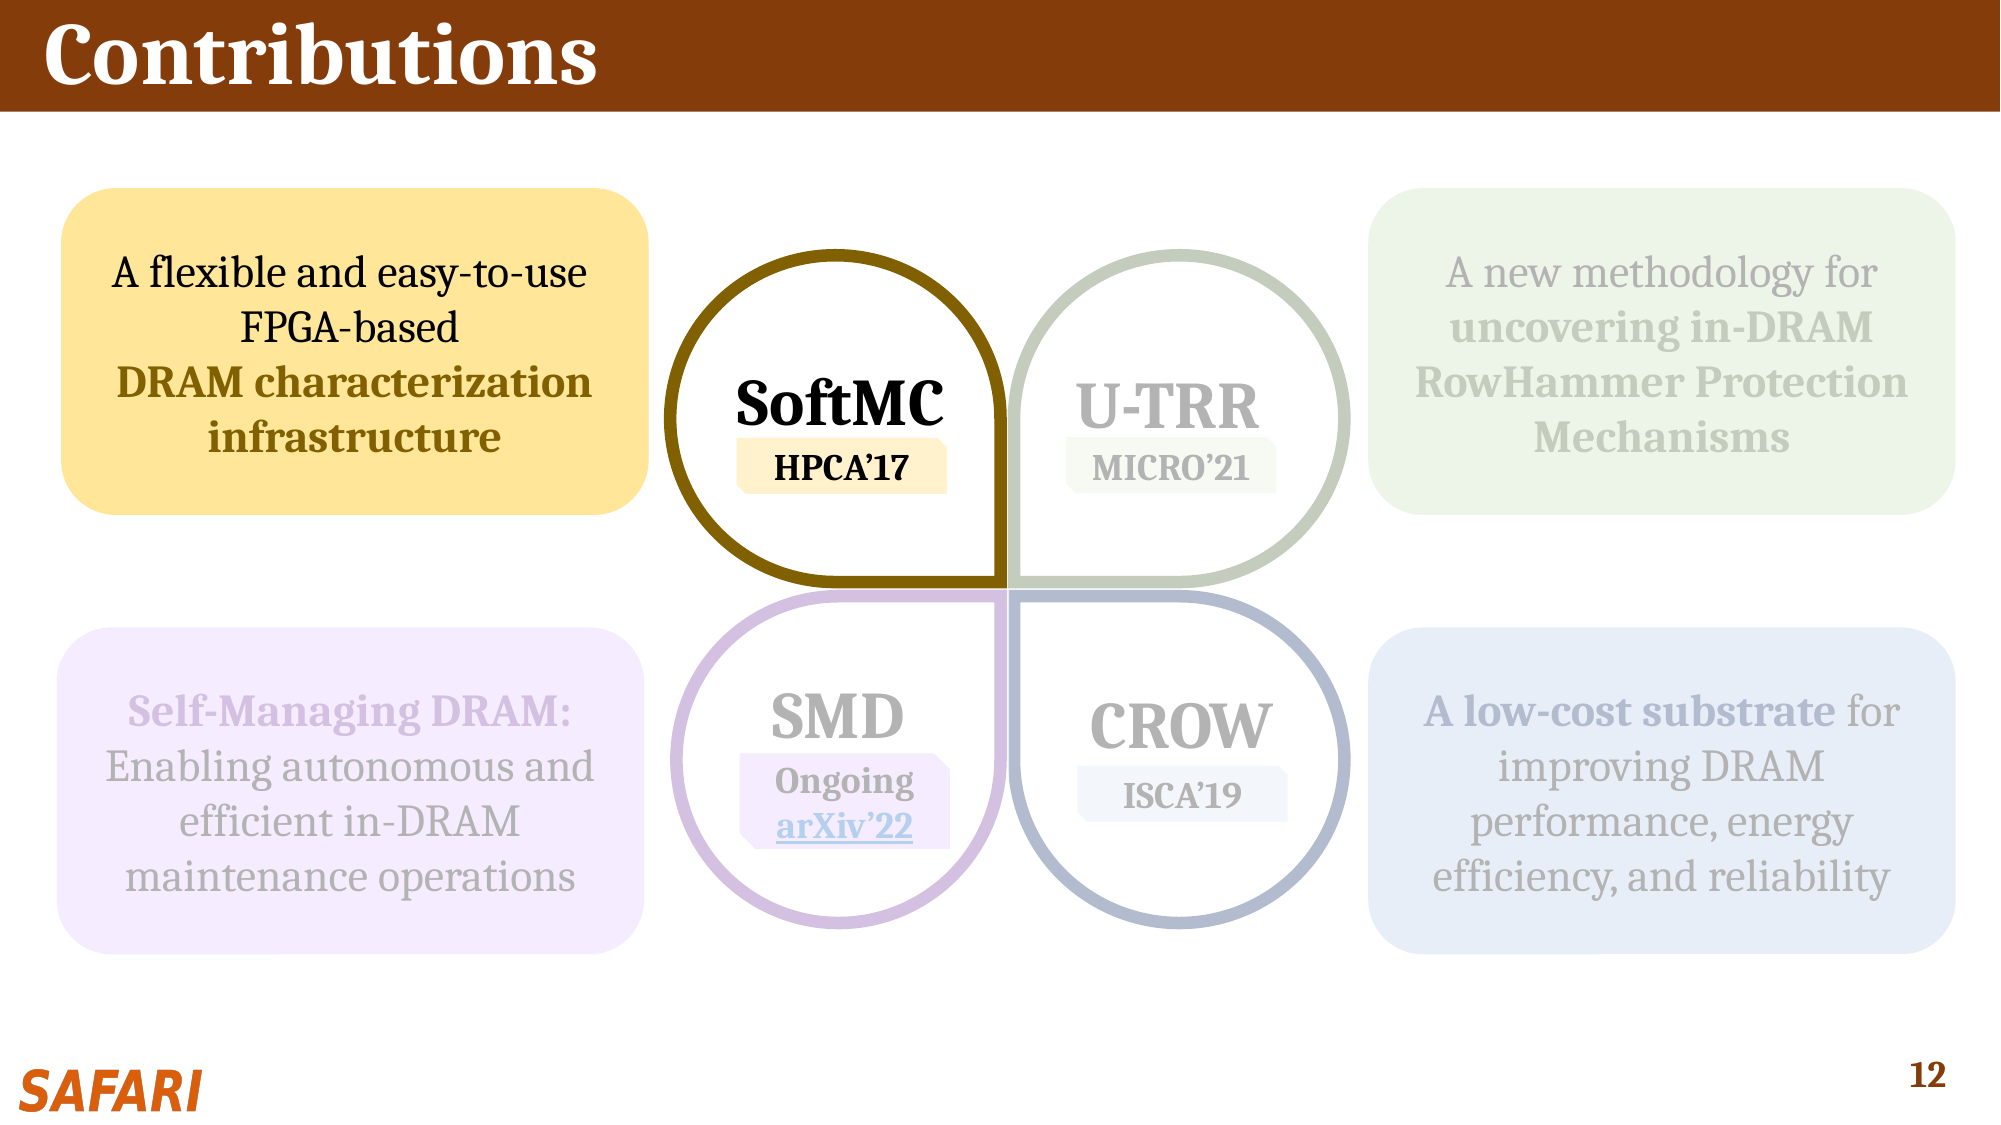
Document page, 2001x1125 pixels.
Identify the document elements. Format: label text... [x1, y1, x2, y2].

title Contributions [0, 0, 2000, 112]
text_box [670, 255, 1004, 583]
text_box [23, 581, 825, 589]
picture [19, 1069, 202, 1112]
text_box A flexible and easy-to-use FPGA-based DRAM characterization infrastructure [60, 187, 650, 516]
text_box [676, 596, 1001, 924]
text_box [1006, 255, 1345, 583]
text_box [20, 589, 1010, 1045]
text_box [1006, 170, 1983, 1020]
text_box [1014, 596, 1345, 924]
